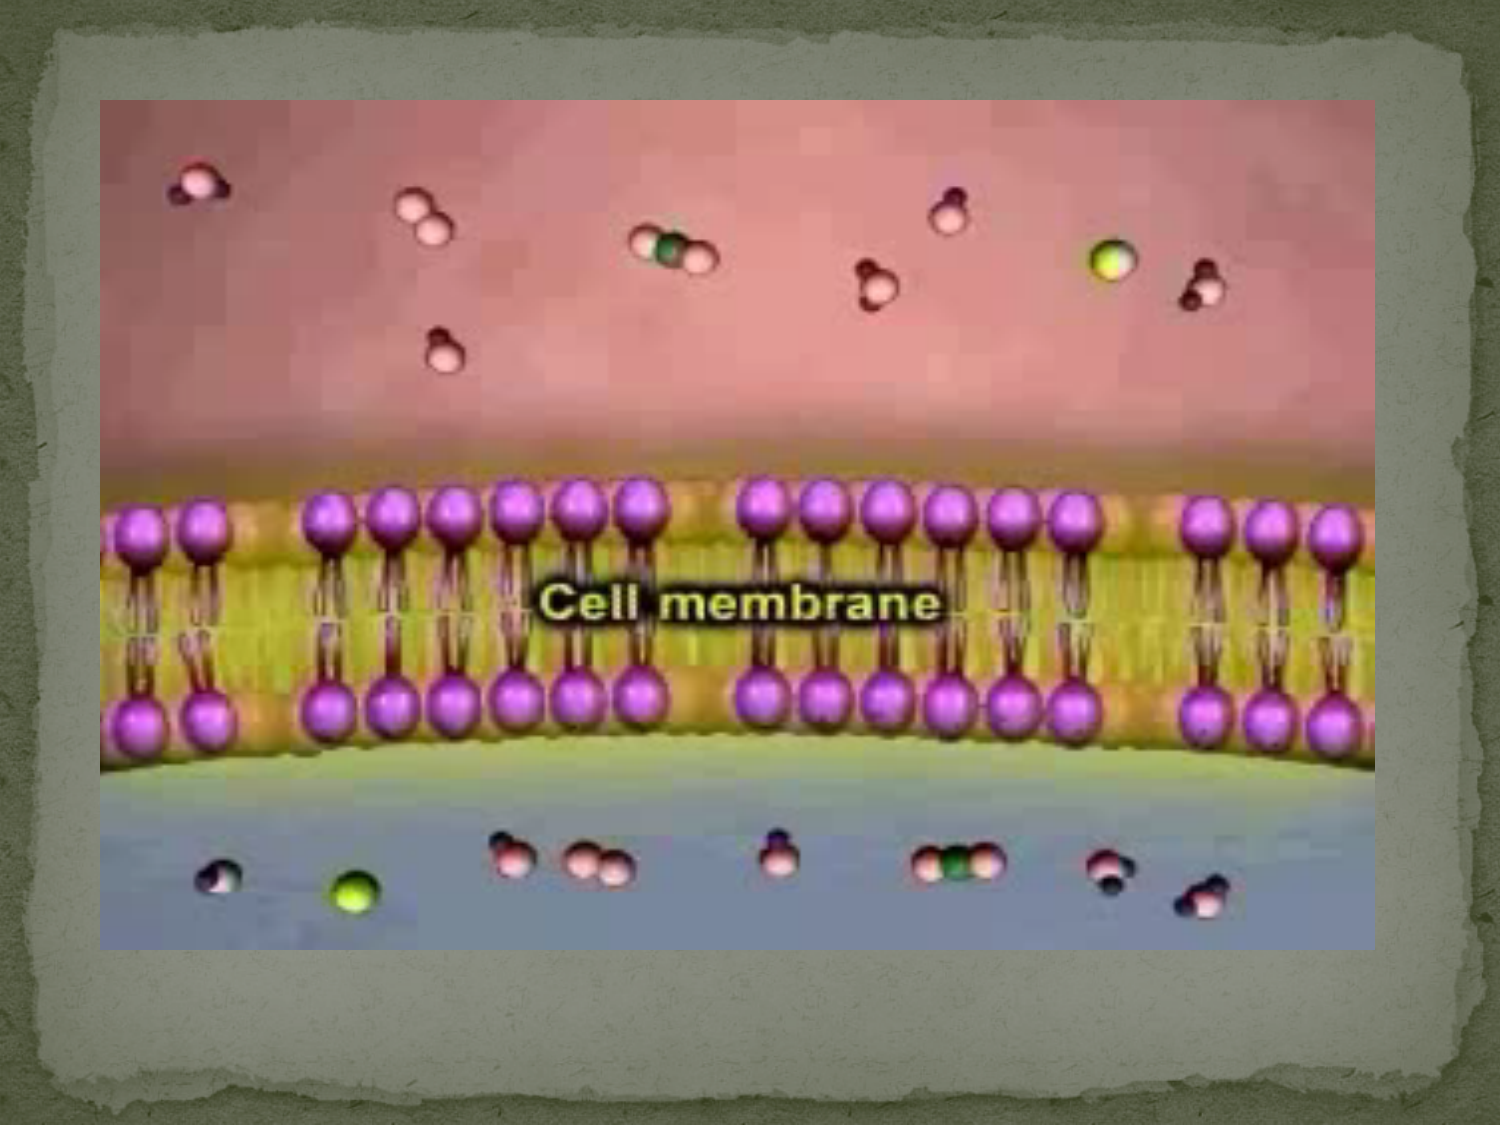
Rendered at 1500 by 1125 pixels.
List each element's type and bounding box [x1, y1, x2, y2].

text_box [103, 103, 1372, 946]
